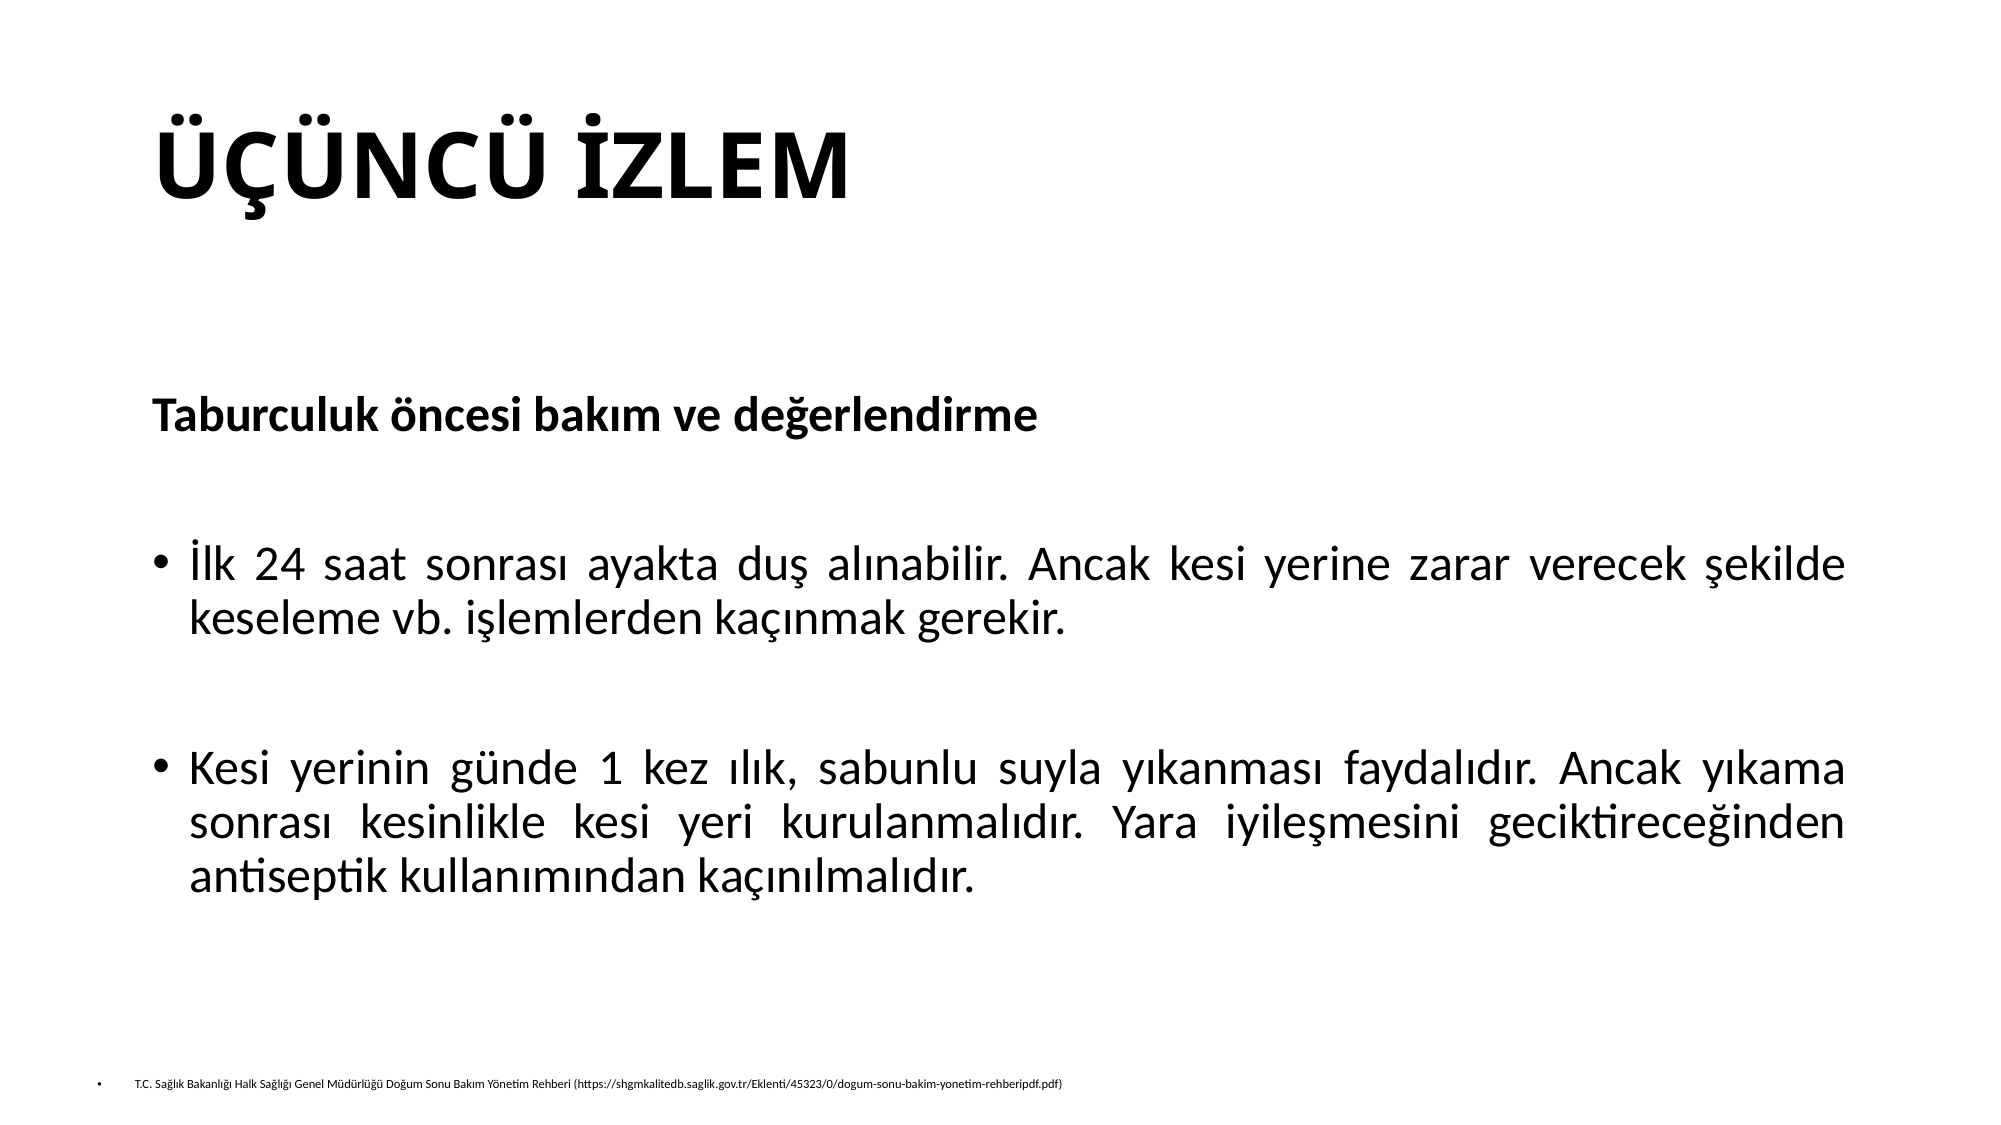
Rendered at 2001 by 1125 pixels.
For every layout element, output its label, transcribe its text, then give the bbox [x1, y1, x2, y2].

title ÜÇÜNCÜ İZLEM [137, 59, 1863, 278]
text_box T.C. Sağlık Bakanlığı Halk Sağlığı Genel Müdürlüğü Doğum Sonu Bakım Yönetim Rehberi (https://shgmkalitedb.saglik.gov.tr/Eklenti/45323/0/dogum-sonu-bakim-yonetim-rehberipdf.pdf) [82, 1070, 1808, 1125]
list Taburculuk öncesi bakım ve değerlendirme İlk 24 saat sonrası ayakta duş alınabilir. Ancak kesi yerine zarar verecek şekilde keseleme vb. işlemlerden kaçınmak gerekir. Kesi yerinin günde 1 kez ılık, sabunlu suyla yıkanması faydalıdır. Ancak yıkama sonrası kesinlikle kesi yeri kurulanmalıdır. Yara iyileşmesini geciktireceğinden antiseptik kullanımından kaçınılmalıdır. [137, 299, 1863, 1014]
